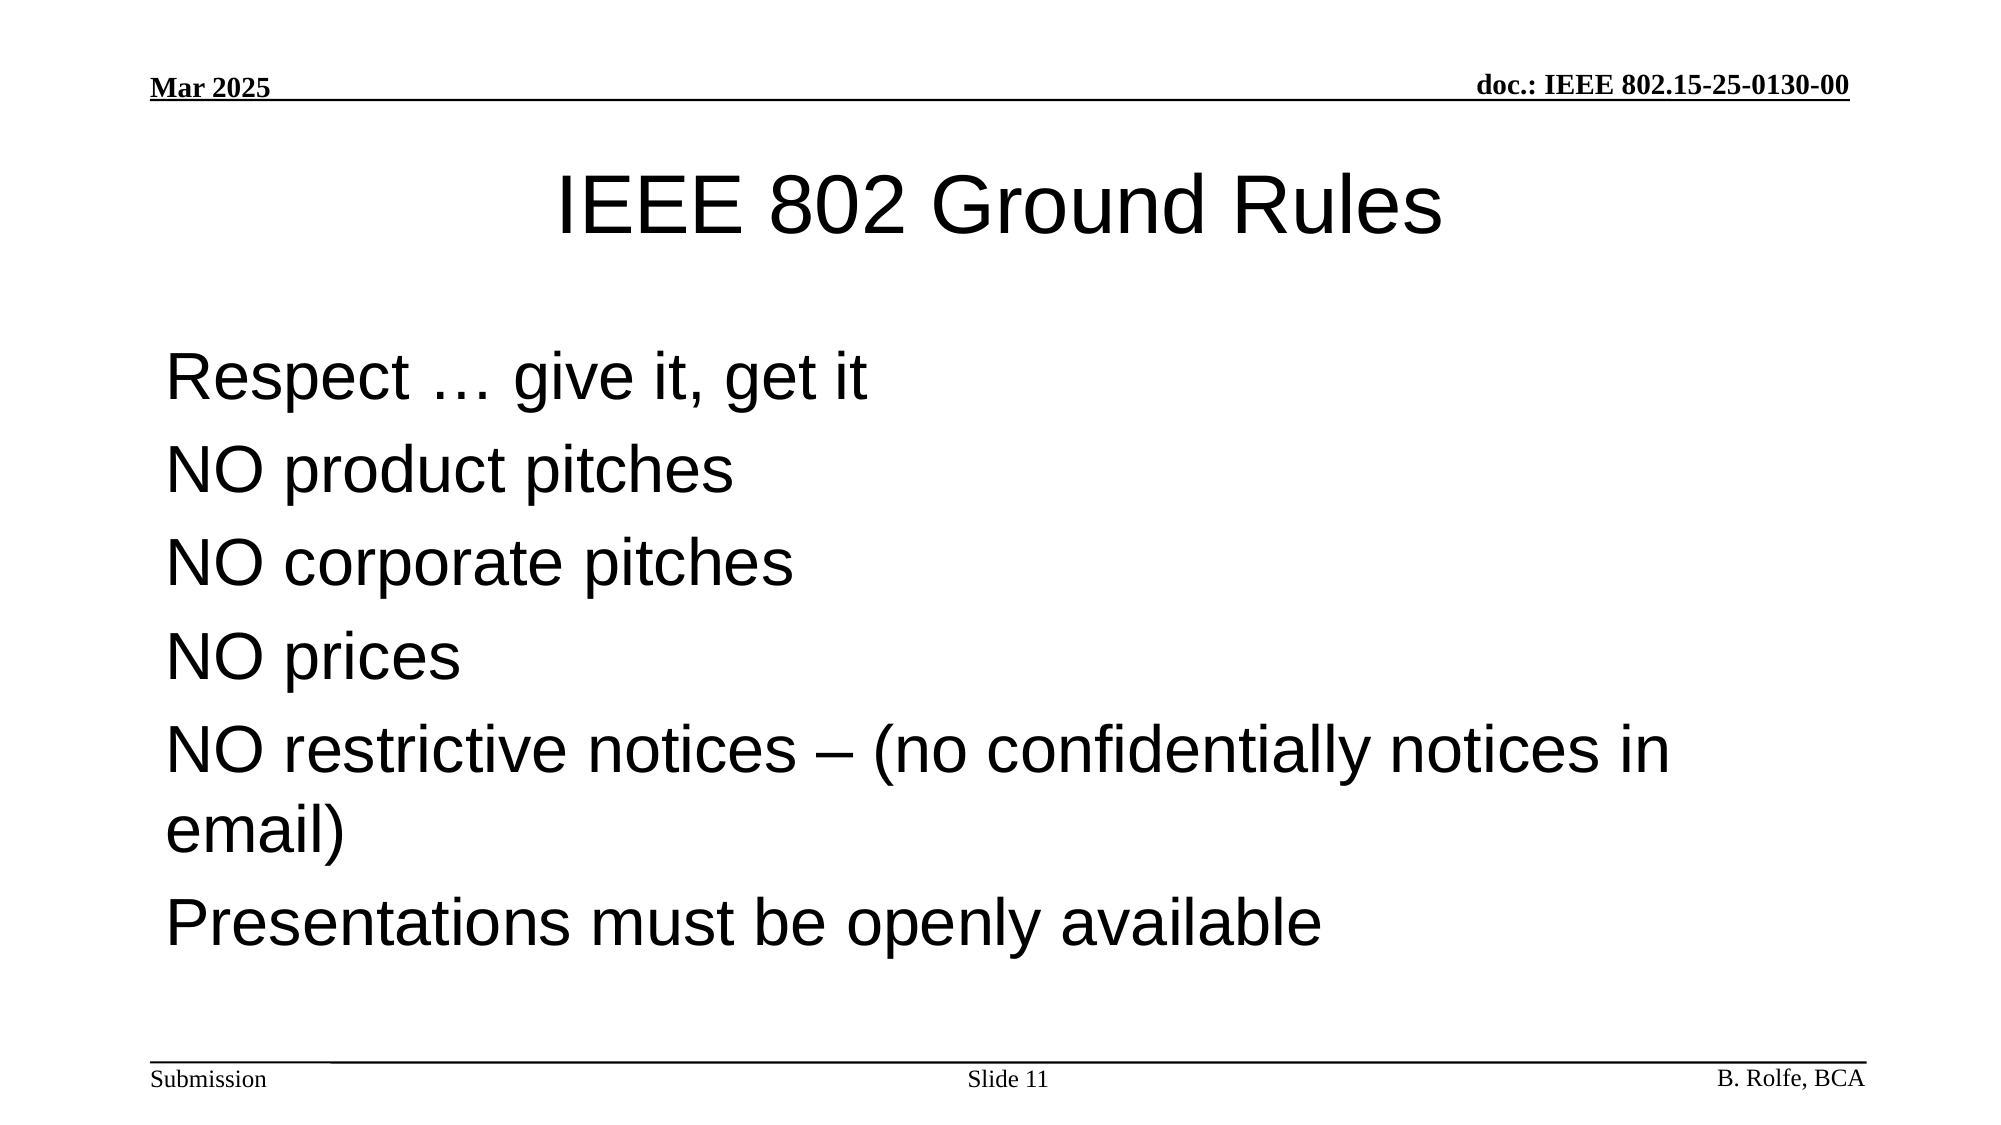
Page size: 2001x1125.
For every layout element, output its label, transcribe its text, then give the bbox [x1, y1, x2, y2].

title IEEE 802 Ground Rules [150, 112, 1850, 288]
list Respect … give it, get it NO product pitches NO corporate pitches NO prices NO restrictive notices – (no confidentially notices in email) Presentations must be openly available [150, 324, 1850, 1000]
slide_number Slide 11 [964, 1062, 1053, 1093]
